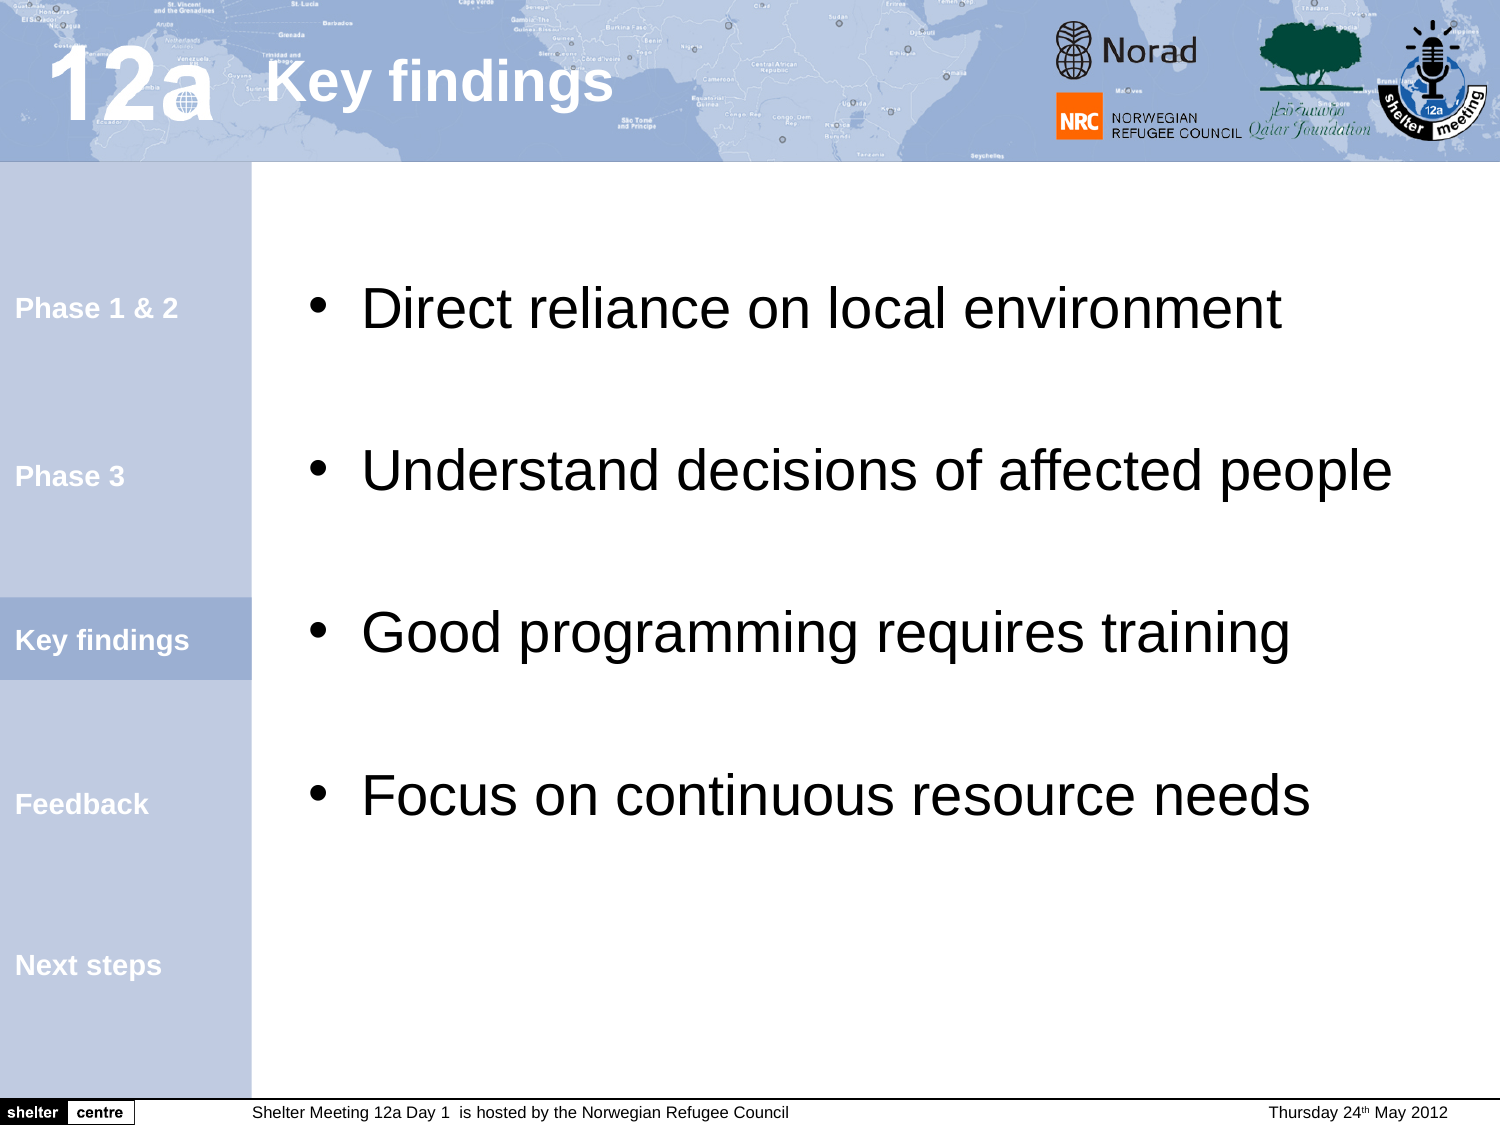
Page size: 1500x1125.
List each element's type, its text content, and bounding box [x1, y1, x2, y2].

list Direct reliance on local environment Understand decisions of affected people Good programming requires training Focus on continuous resource needs [293, 262, 1416, 1005]
picture [0, 0, 1500, 162]
